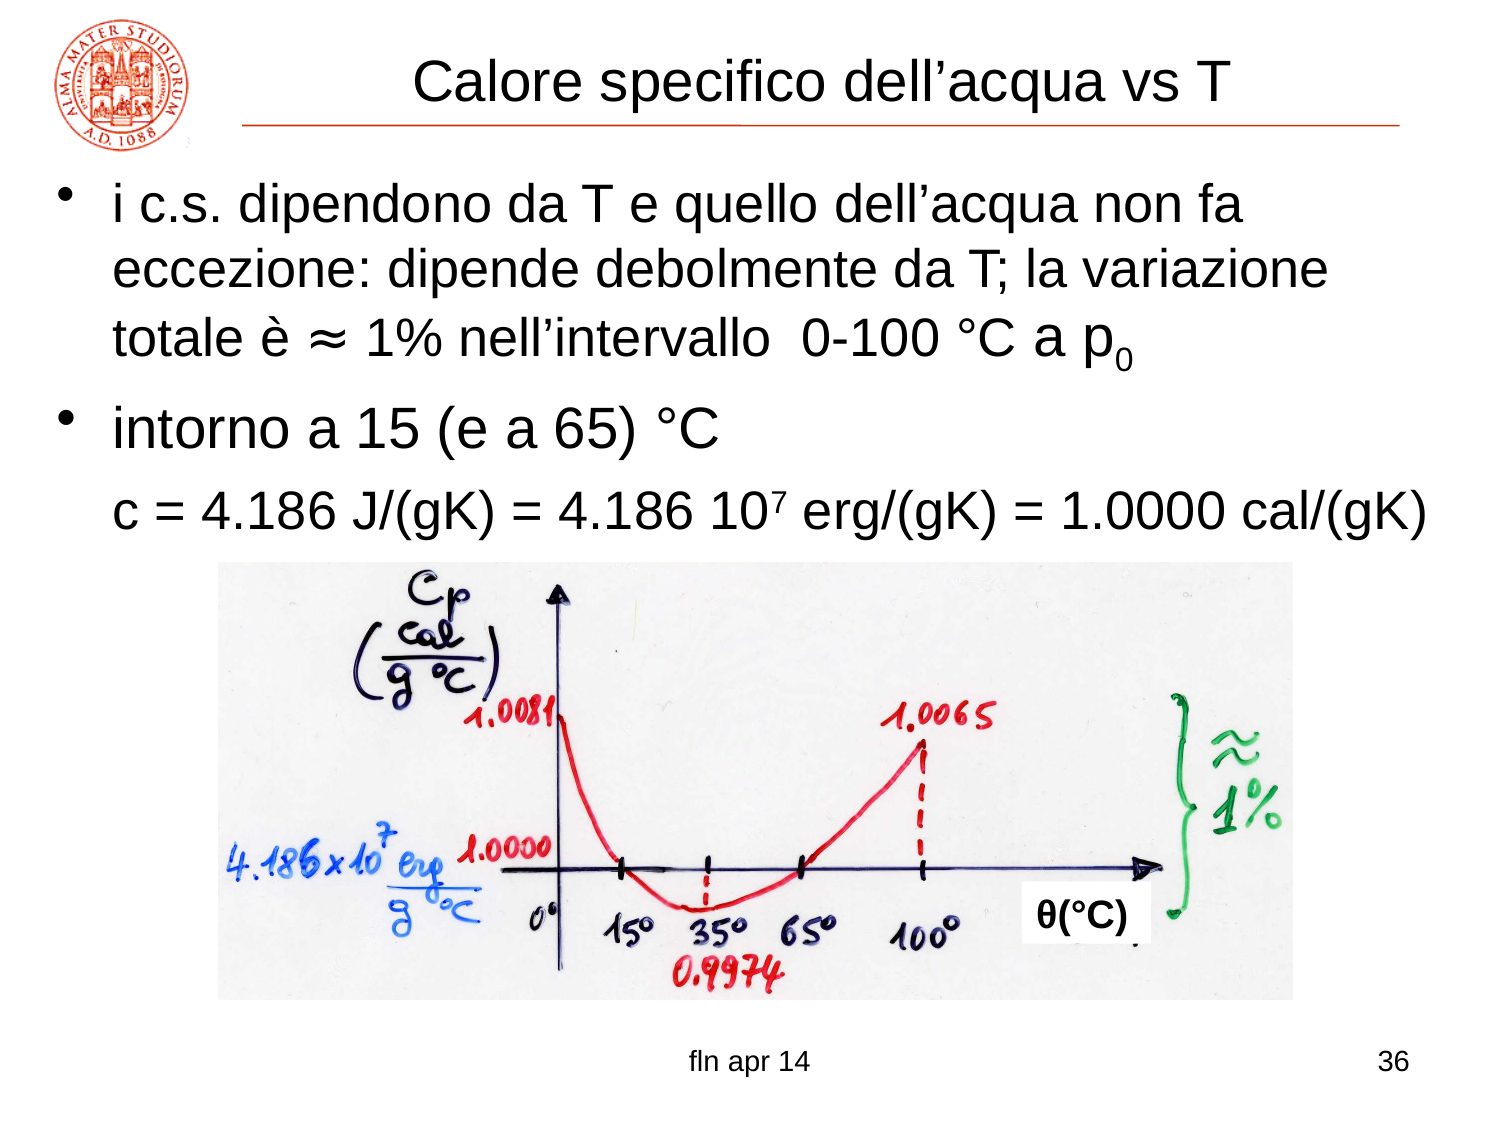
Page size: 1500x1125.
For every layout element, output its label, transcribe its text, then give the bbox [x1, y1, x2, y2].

list i c.s. dipendono da T e quello dell’acqua non fa eccezione: dipende debolmente da T; la variazione totale è ≈ 1% nell’intervallo 0-100 °C a p0 intorno a 15 (e a 65) °C c = 4.186 J/(gK) = 4.186 107 erg/(gK) = 1.0000 cal/(gK) [41, 160, 1459, 1012]
title Calore specifico dell’acqua vs T [230, 31, 1415, 126]
footer fln apr 14 [512, 1034, 988, 1103]
picture [218, 562, 1294, 1000]
slide_number 36 [1074, 1034, 1425, 1103]
picture [53, 18, 190, 160]
